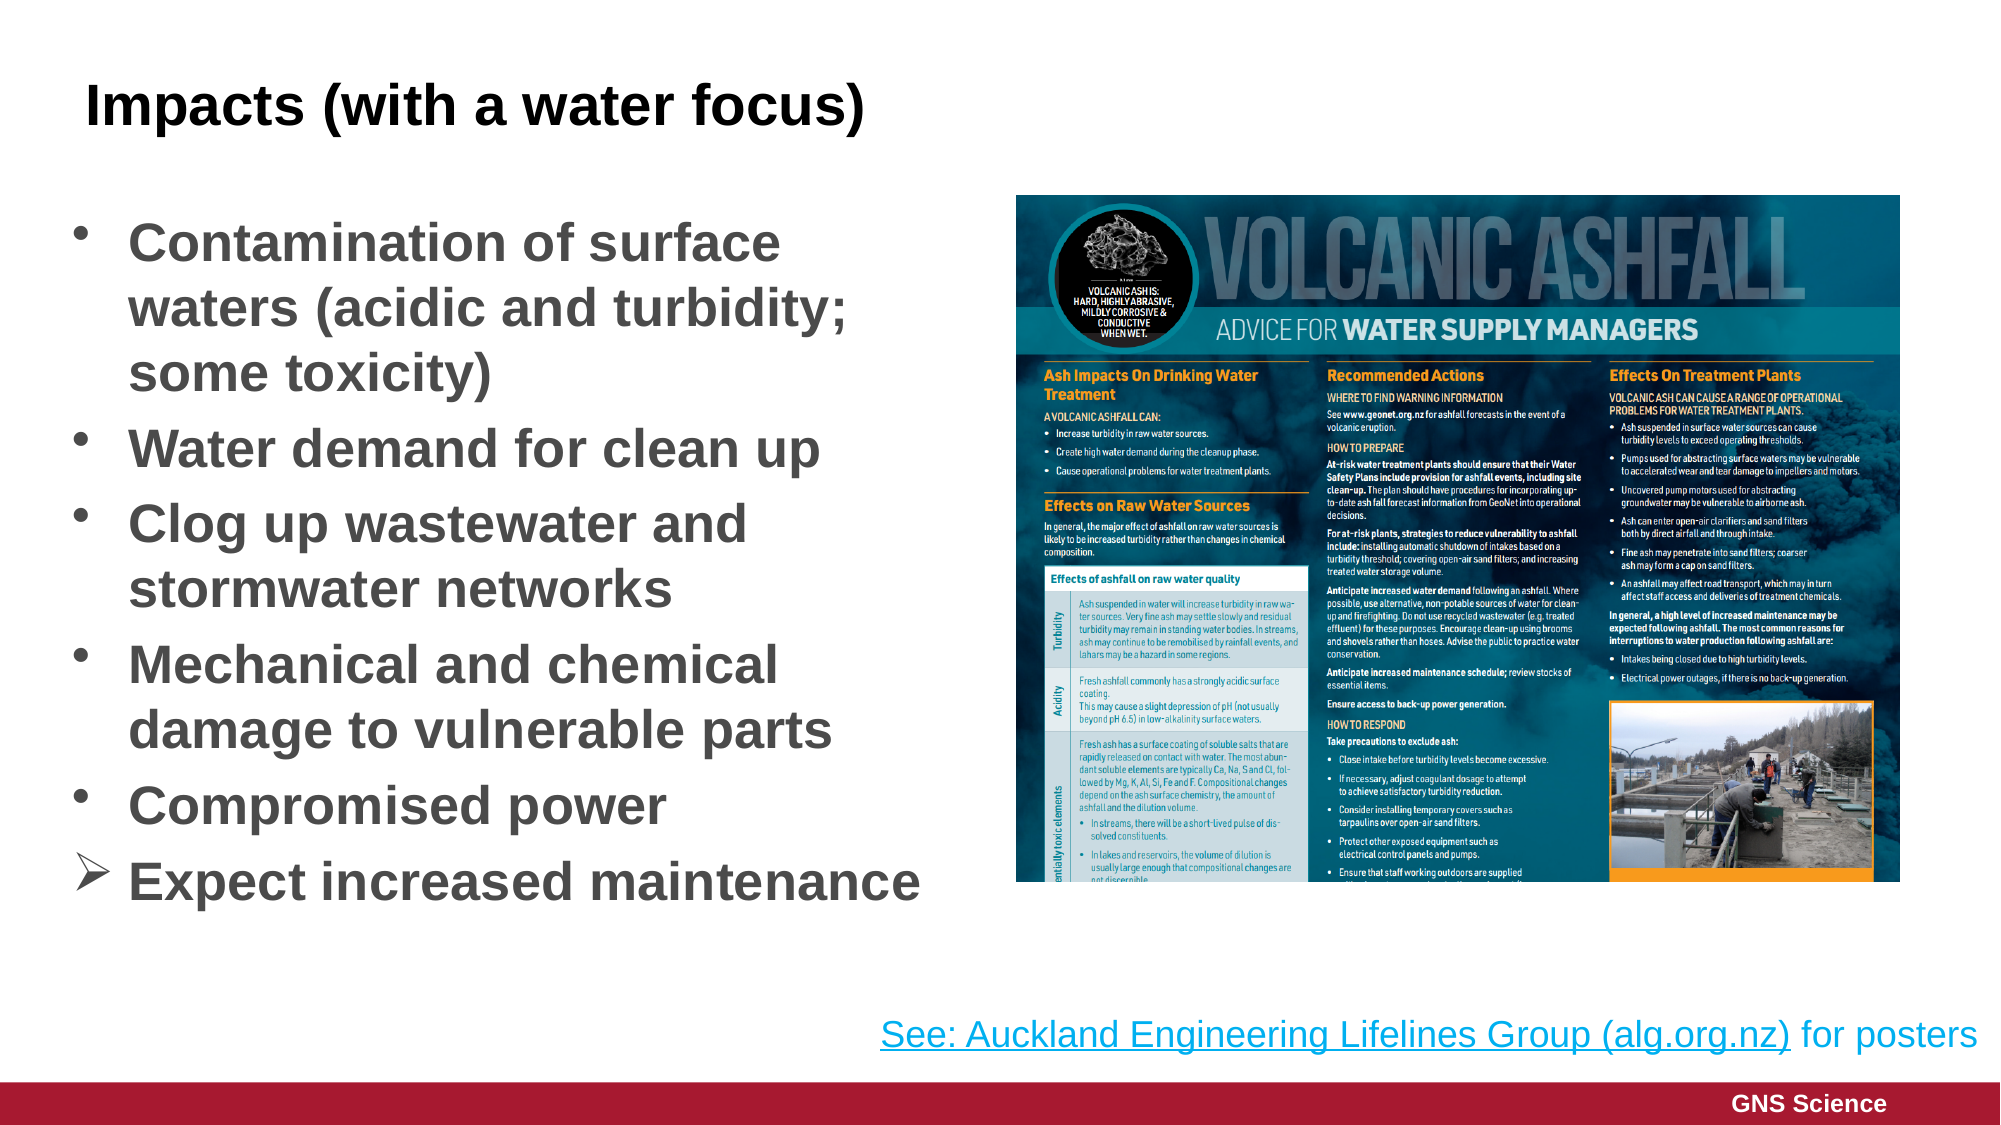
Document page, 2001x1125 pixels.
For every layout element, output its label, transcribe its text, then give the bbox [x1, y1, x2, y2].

list Contamination of surface waters (acidic and turbidity; some toxicity) Water demand for clean up Clog up wastewater and stormwater networks Mechanical and chemical damage to vulnerable parts Compromised power Expect increased maintenance [56, 199, 941, 943]
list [1016, 195, 1901, 883]
title Impacts (with a water focus) [70, 8, 1871, 196]
text_box See: Auckland Engineering Lifelines Group (alg.org.nz) for posters [865, 1002, 1994, 1063]
